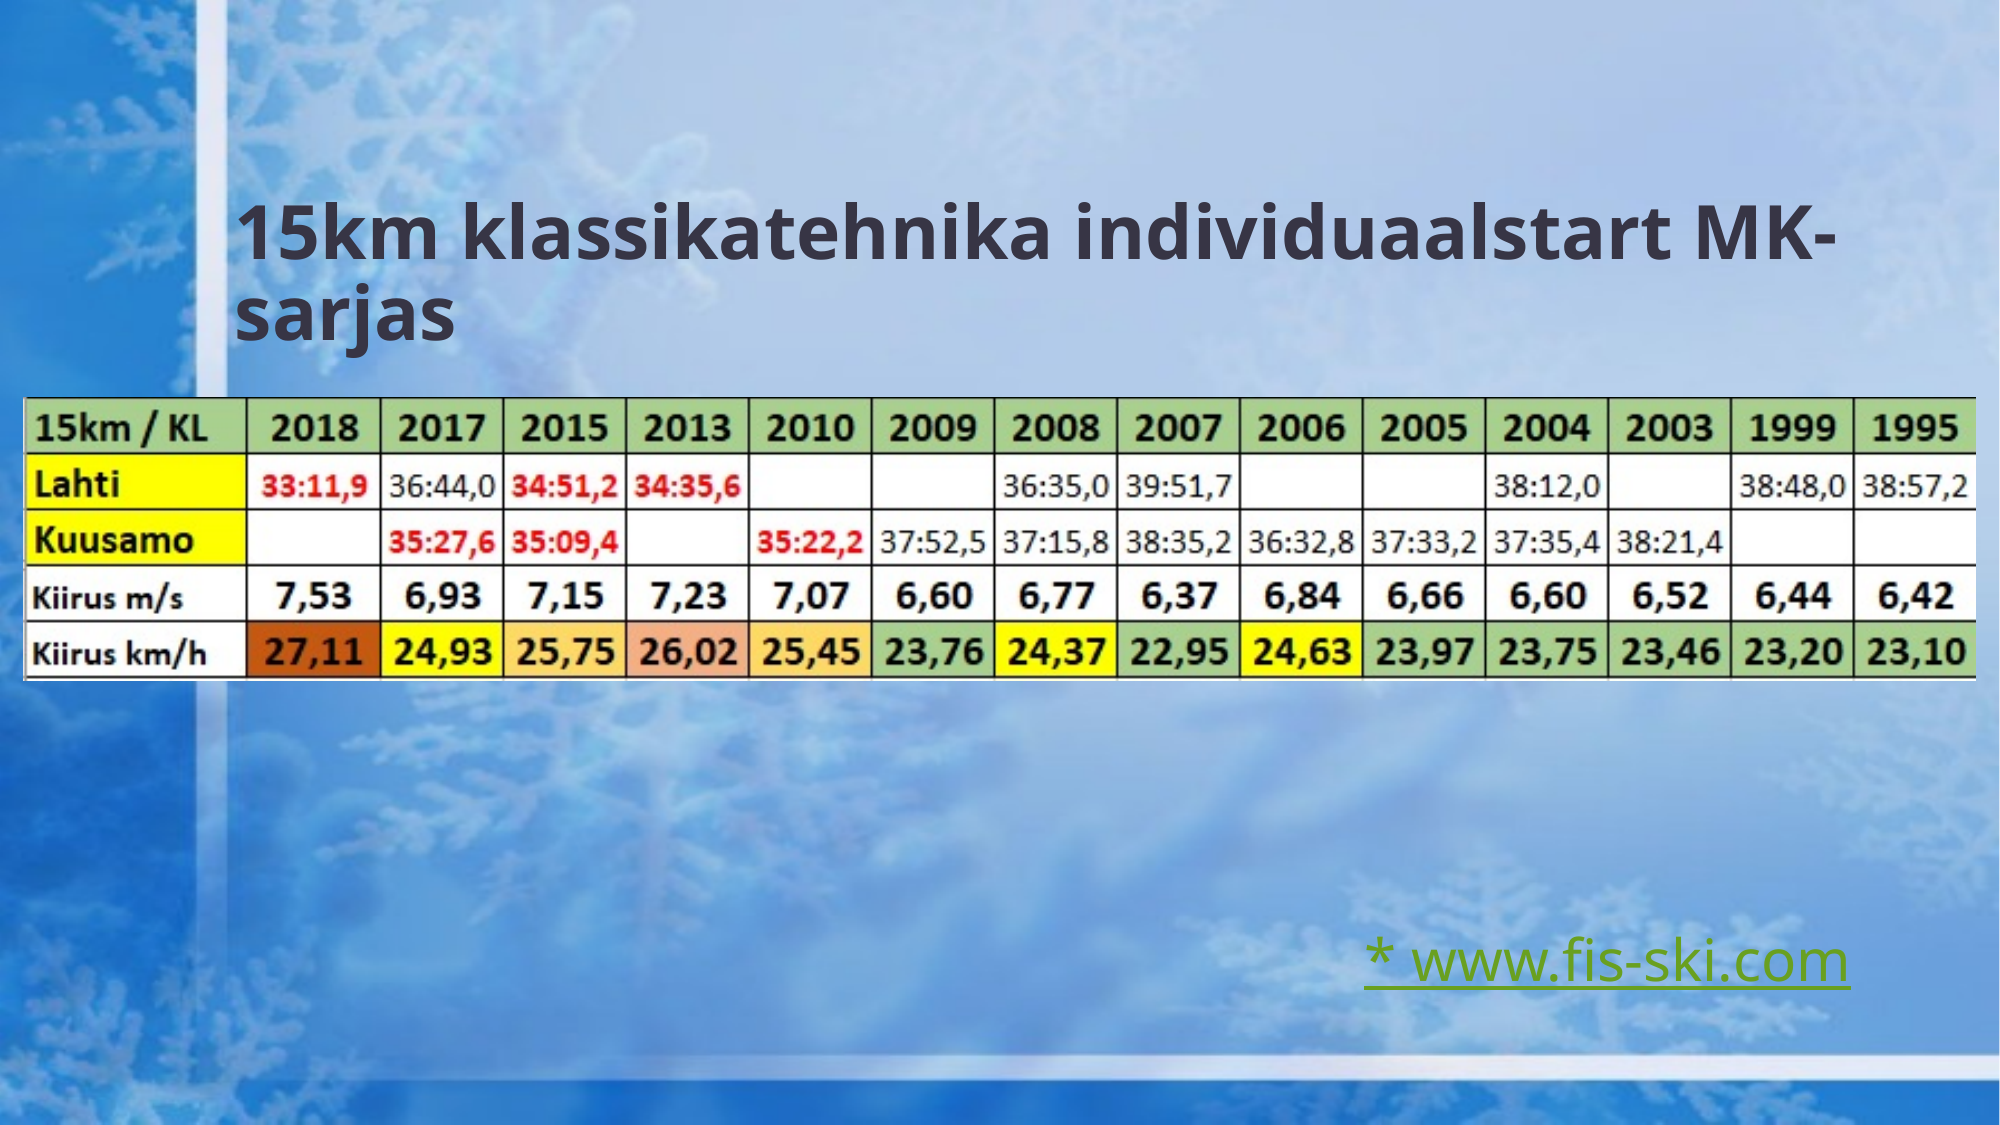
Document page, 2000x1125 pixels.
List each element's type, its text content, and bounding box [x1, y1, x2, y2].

picture [0, 0, 2000, 1125]
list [23, 396, 1977, 681]
title 15km klassikatehnika individuaalstart MK-sarjas [220, 160, 2000, 365]
text_box * www.fis-ski.com [261, 916, 1867, 1013]
